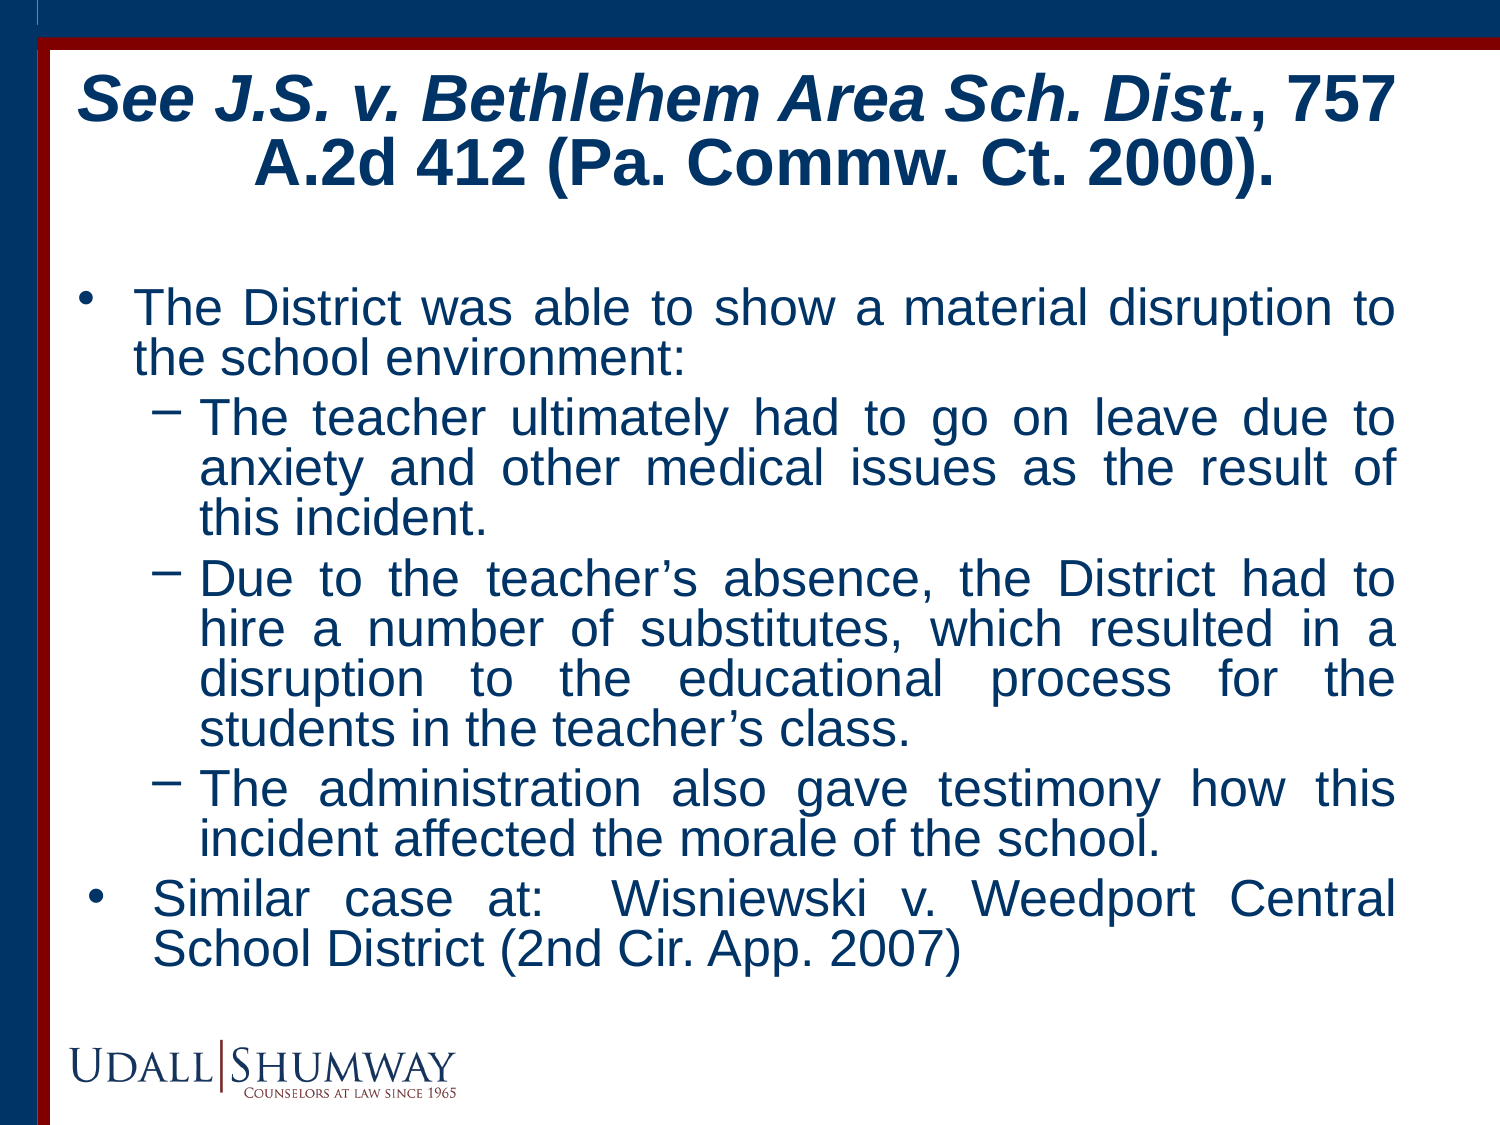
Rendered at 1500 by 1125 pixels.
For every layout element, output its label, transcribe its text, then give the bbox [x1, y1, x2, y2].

picture [62, 1031, 463, 1105]
list See J.S. v. Bethlehem Area Sch. Dist., 757 A.2d 412 (Pa. Commw. Ct. 2000). The District was able to show a material disruption to the school environment: The teacher ultimately had to go on leave due to anxiety and other medical issues as the result of this incident. Due to the teacher’s absence, the District had to hire a number of substitutes, which resulted in a disruption to the educational process for the students in the teacher’s class. The administration also gave testimony how this incident affected the morale of the school. Similar case at: Wisniewski v. Weedport Central School District (2nd Cir. App. 2007) [62, 62, 1413, 1005]
